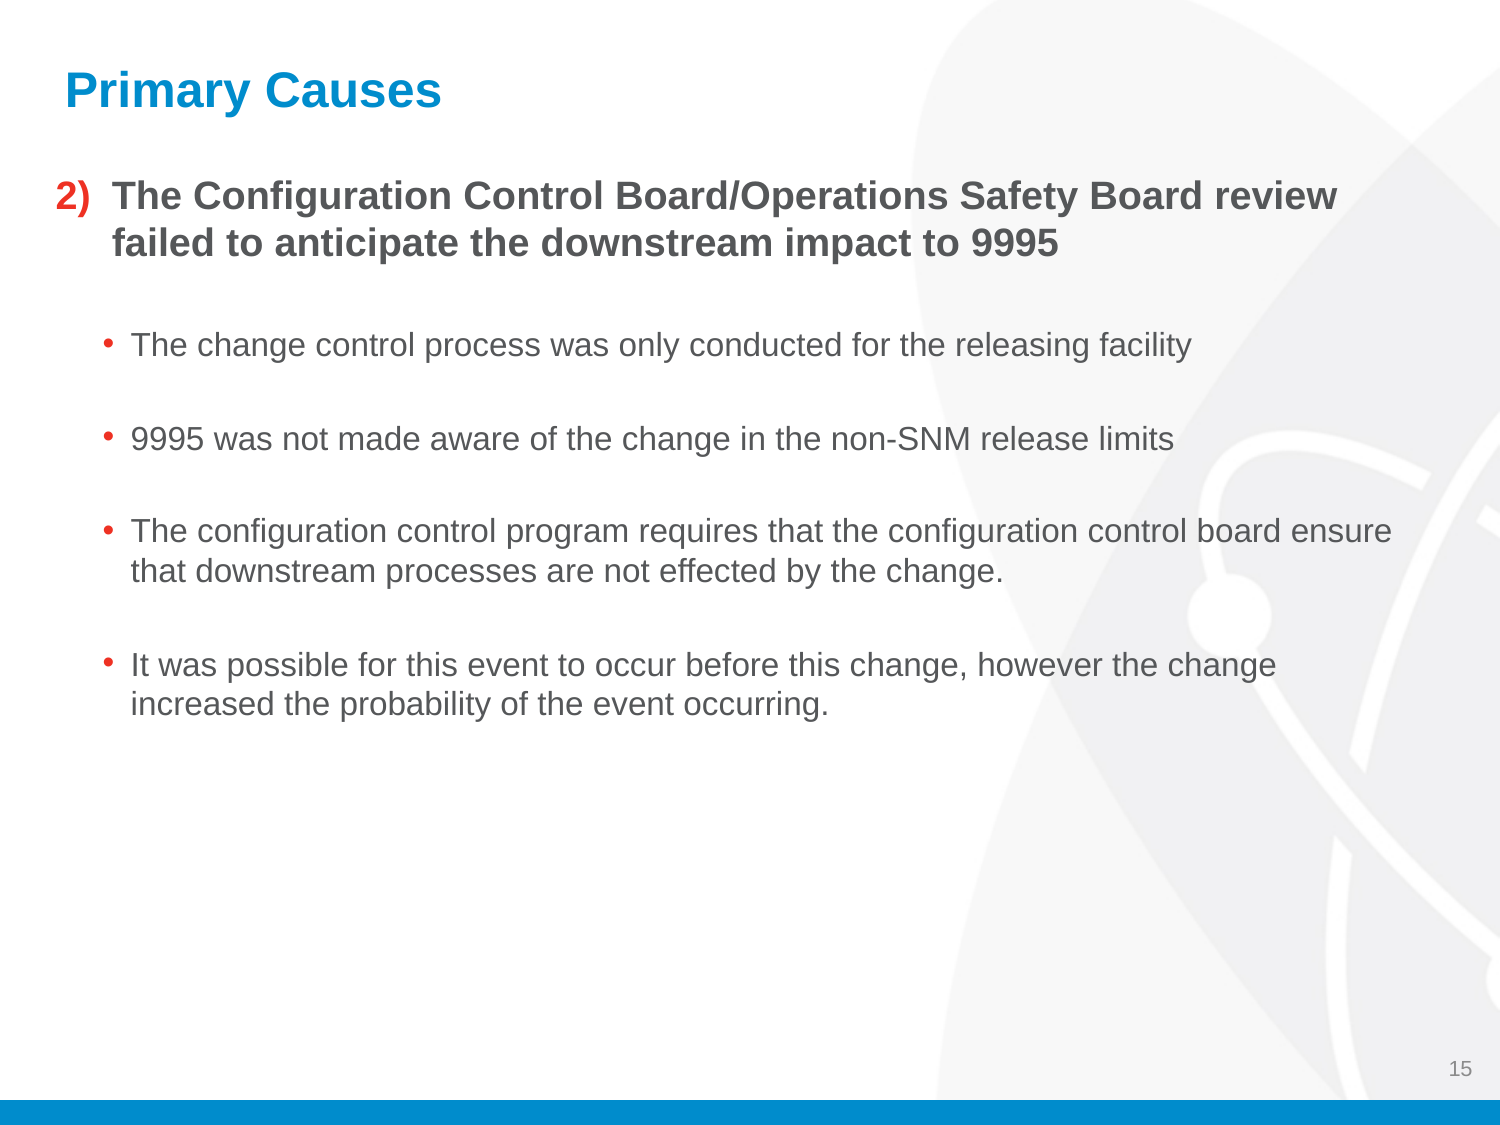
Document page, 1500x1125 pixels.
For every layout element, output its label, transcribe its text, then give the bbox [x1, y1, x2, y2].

slide_number 15 [1412, 1037, 1488, 1098]
text_box The Configuration Control Board/Operations Safety Board review failed to anticipate the downstream impact to 9995 The change control process was only conducted for the releasing facility 9995 was not made aware of the change in the non-SNM release limits The configuration control program requires that the configuration control board ensure that downstream processes are not effected by the change. It was possible for this event to occur before this change, however the change increased the probability of the event occurring. [40, 162, 1438, 1000]
text_box Primary Causes [50, 50, 1450, 148]
picture [0, 0, 1500, 1099]
